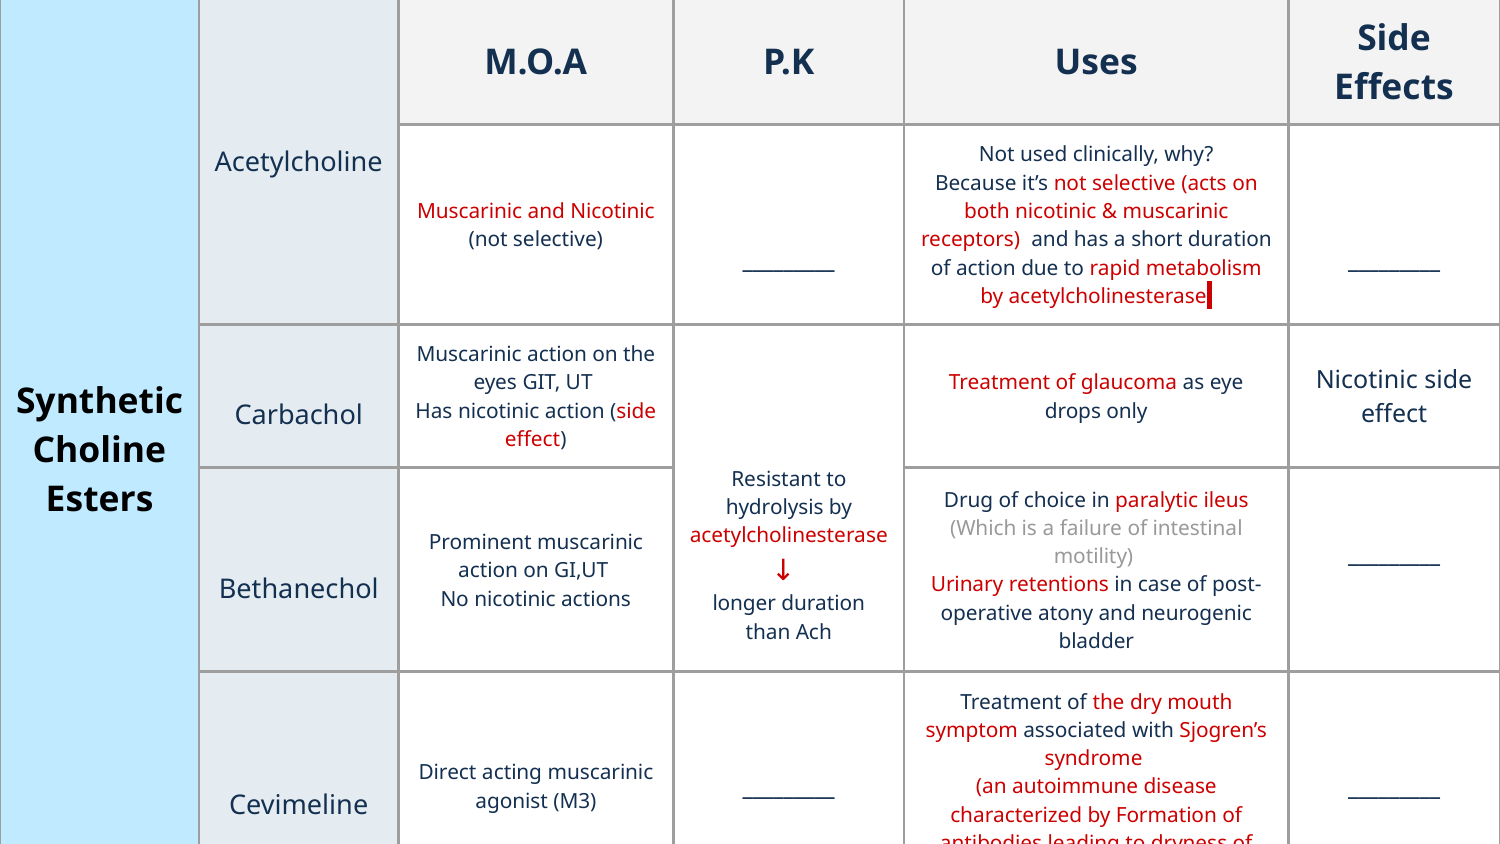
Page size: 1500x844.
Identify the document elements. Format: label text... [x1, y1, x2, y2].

table_cell Muscarinic action on the eyes GIT, UT Has nicotinic action (side effect) [400, 326, 672, 466]
table_cell _________ [675, 126, 903, 323]
table_cell Treatment of glaucoma as eye drops only [905, 326, 1287, 466]
table_cell Treatment of the dry mouth symptom associated with Sjogren’s syndrome (an autoimmune disease characterized by Formation of antibodies leading to dryness of mouth and eye) [905, 673, 1287, 844]
table_cell Drug of choice in paralytic ileus (Which is a failure of intestinal motility) Urinary retentions in case of post-operative atony and neurogenic bladder [905, 469, 1287, 670]
table_header Acetylcholine [200, 0, 397, 323]
table_cell Resistant to hydrolysis by acetylcholinesterase ↓ longer duration than Ach [675, 326, 903, 670]
table_header P.K [675, 0, 903, 123]
table_cell _________ [1290, 126, 1499, 323]
table_cell _________ [1290, 673, 1499, 844]
table_cell Not used clinically, why? Because it’s not selective (acts on both nicotinic & muscarinic receptors) and has a short duration of action due to rapid metabolism by acetylcholinesterase [905, 126, 1287, 323]
table_cell Nicotinic side effect [1290, 326, 1499, 466]
table_cell _________ [1290, 469, 1499, 670]
table_header Side Effects [1290, 0, 1499, 123]
table_cell Bethanechol [200, 469, 397, 670]
table_header M.O.A [400, 0, 672, 123]
table_cell Carbachol [200, 326, 397, 466]
table_cell _________ [675, 673, 903, 844]
table_cell Prominent muscarinic action on GI,UT No nicotinic actions [400, 469, 672, 670]
table_cell Direct acting muscarinic agonist (M3) [400, 673, 672, 844]
table_cell Muscarinic and Nicotinic (not selective) [400, 126, 672, 323]
table_header Synthetic Choline Esters [1, 0, 198, 844]
table_cell Cevimeline [200, 673, 397, 844]
table_header Uses [905, 0, 1287, 123]
